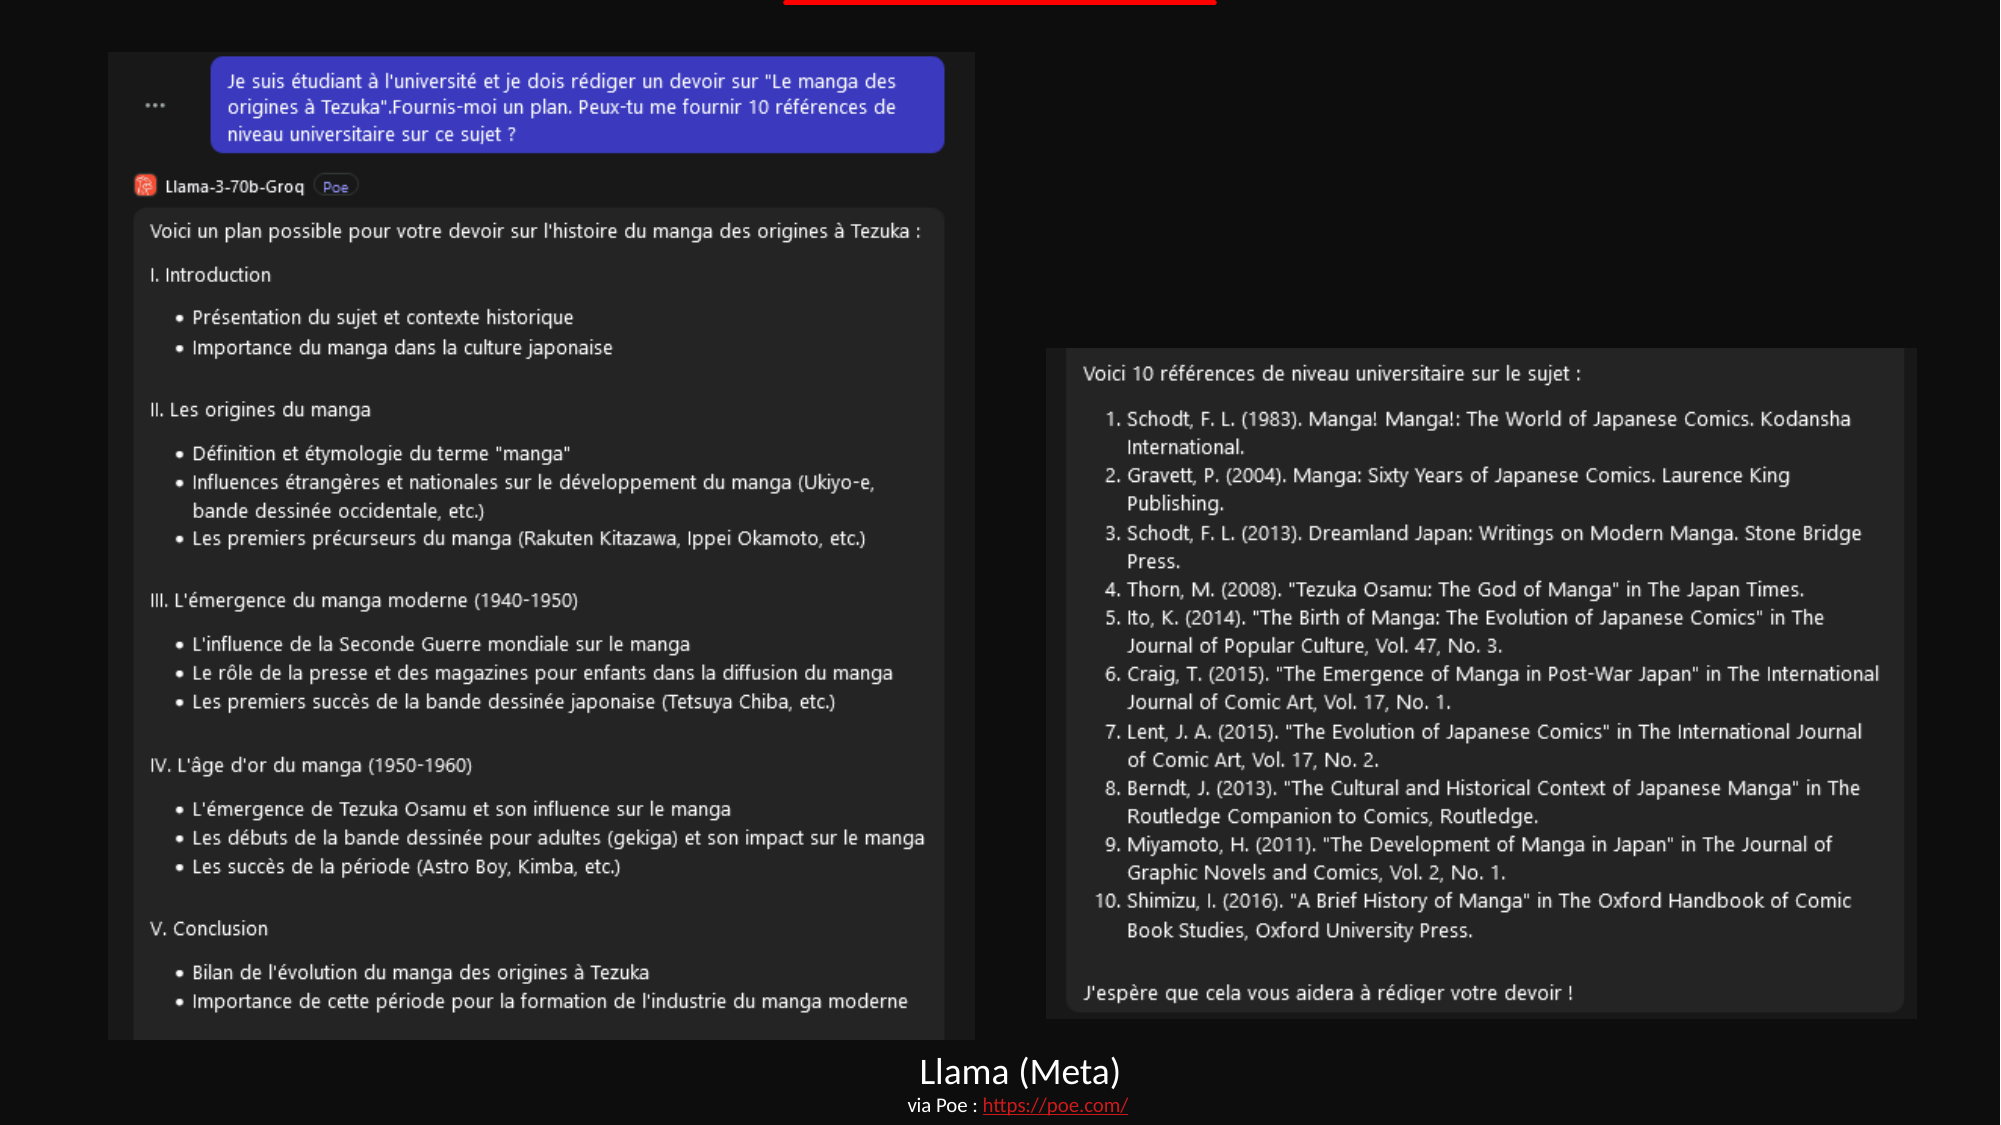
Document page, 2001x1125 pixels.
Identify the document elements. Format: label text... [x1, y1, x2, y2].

text_box Llama (Meta) via Poe : https://poe.com/ [892, 1039, 1149, 1124]
picture [108, 51, 975, 1040]
picture [1045, 347, 1917, 1019]
